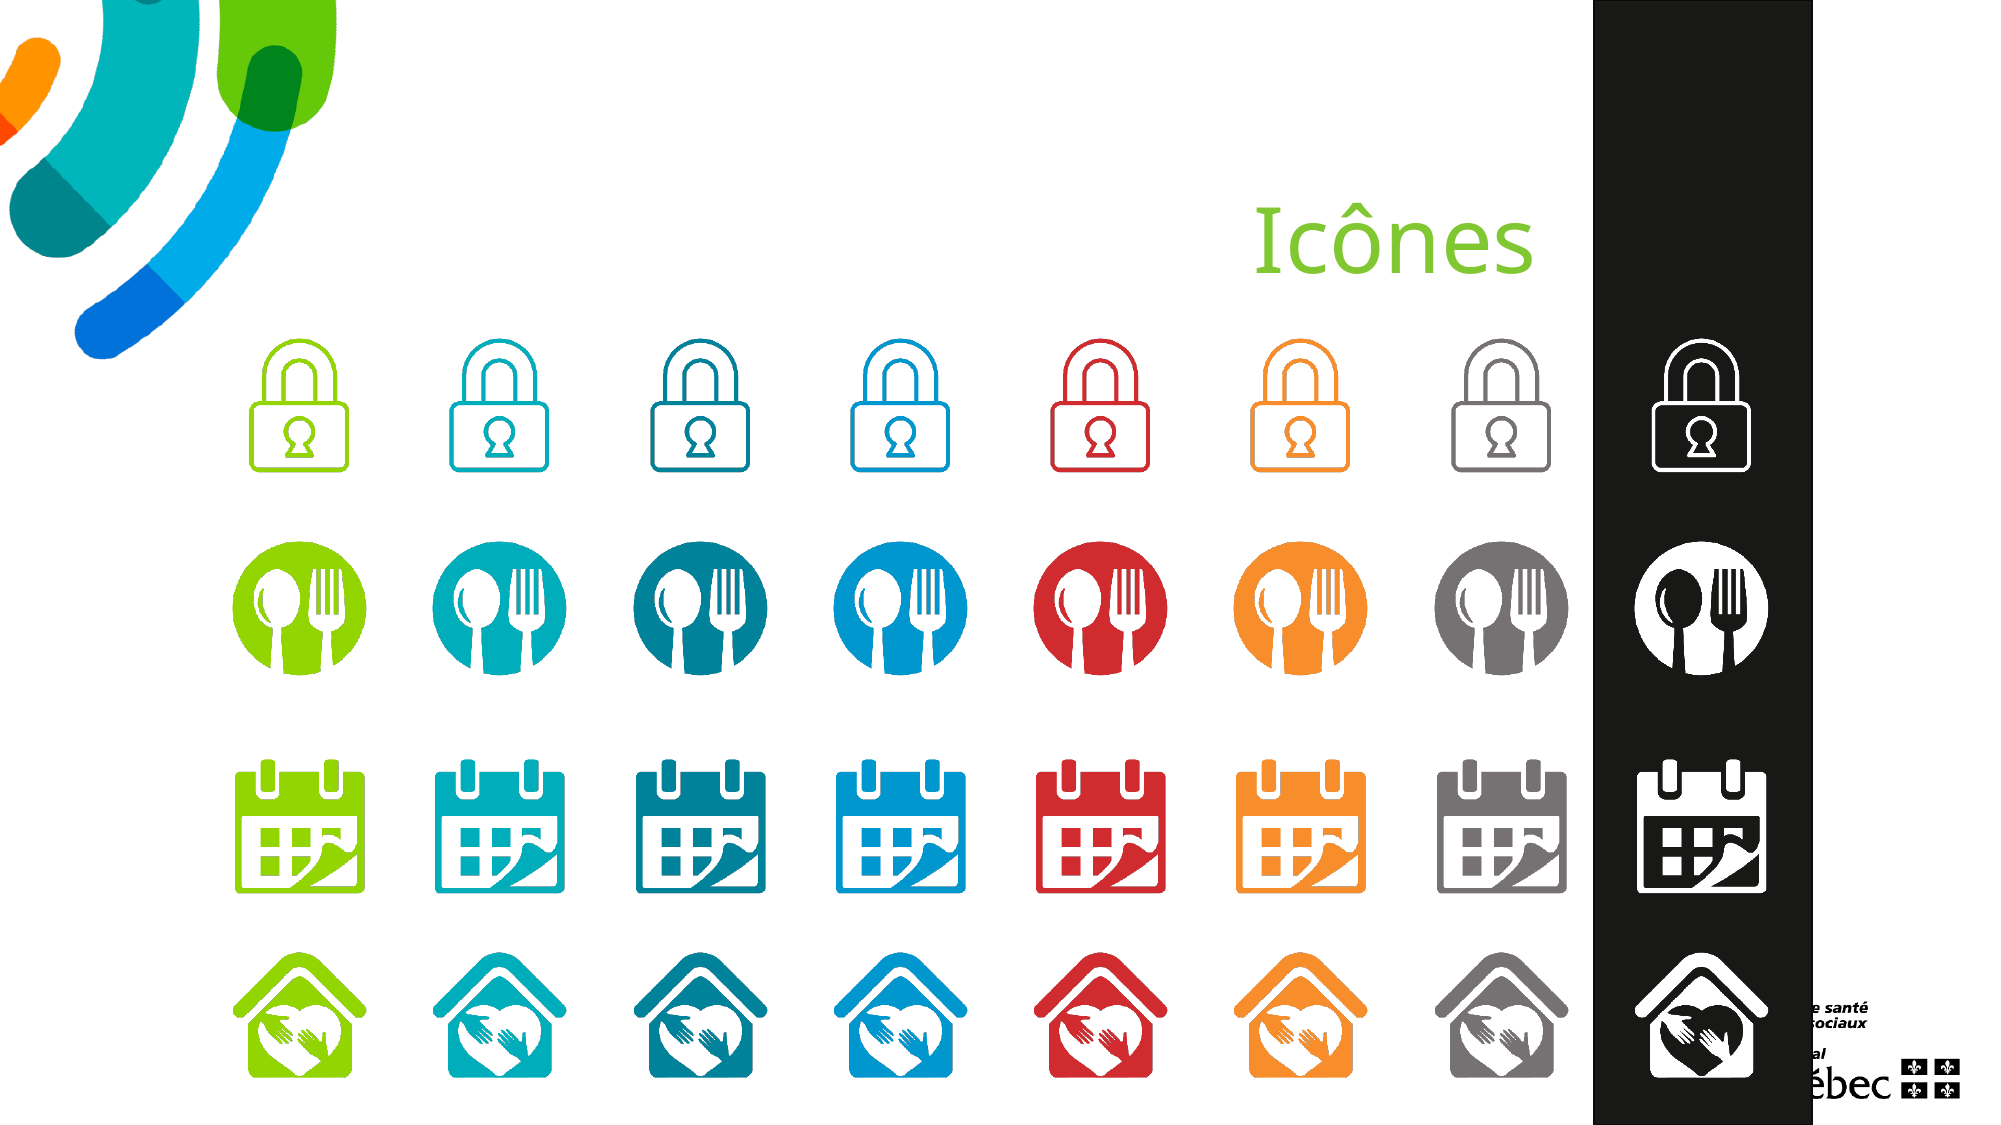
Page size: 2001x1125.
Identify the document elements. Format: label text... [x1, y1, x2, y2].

picture [811, 519, 989, 697]
text_box [1593, 0, 1813, 1125]
picture [210, 926, 388, 1104]
picture [1411, 519, 1590, 697]
picture [811, 926, 989, 1104]
picture [610, 737, 789, 915]
picture [1612, 737, 1790, 915]
picture [1211, 519, 1389, 697]
picture [1411, 926, 1590, 1104]
picture [1011, 926, 1189, 1104]
picture [610, 926, 789, 1104]
picture [811, 737, 989, 915]
picture [1211, 316, 1389, 495]
picture [410, 737, 588, 915]
picture [1612, 316, 1790, 495]
picture [610, 316, 789, 495]
picture [1612, 926, 1790, 1104]
picture [1211, 926, 1389, 1104]
picture [1813, 986, 1960, 1105]
picture [410, 316, 588, 495]
picture [410, 519, 588, 697]
picture [0, 0, 388, 495]
picture [1011, 519, 1189, 697]
picture [610, 519, 789, 697]
picture [1411, 737, 1590, 915]
title Icônes [265, 135, 1552, 353]
picture [1011, 316, 1189, 495]
picture [1011, 737, 1189, 915]
picture [210, 519, 388, 697]
picture [811, 316, 989, 495]
picture [1411, 316, 1590, 495]
picture [410, 926, 588, 1104]
picture [1211, 737, 1389, 915]
picture [1612, 519, 1790, 697]
picture [210, 737, 388, 915]
